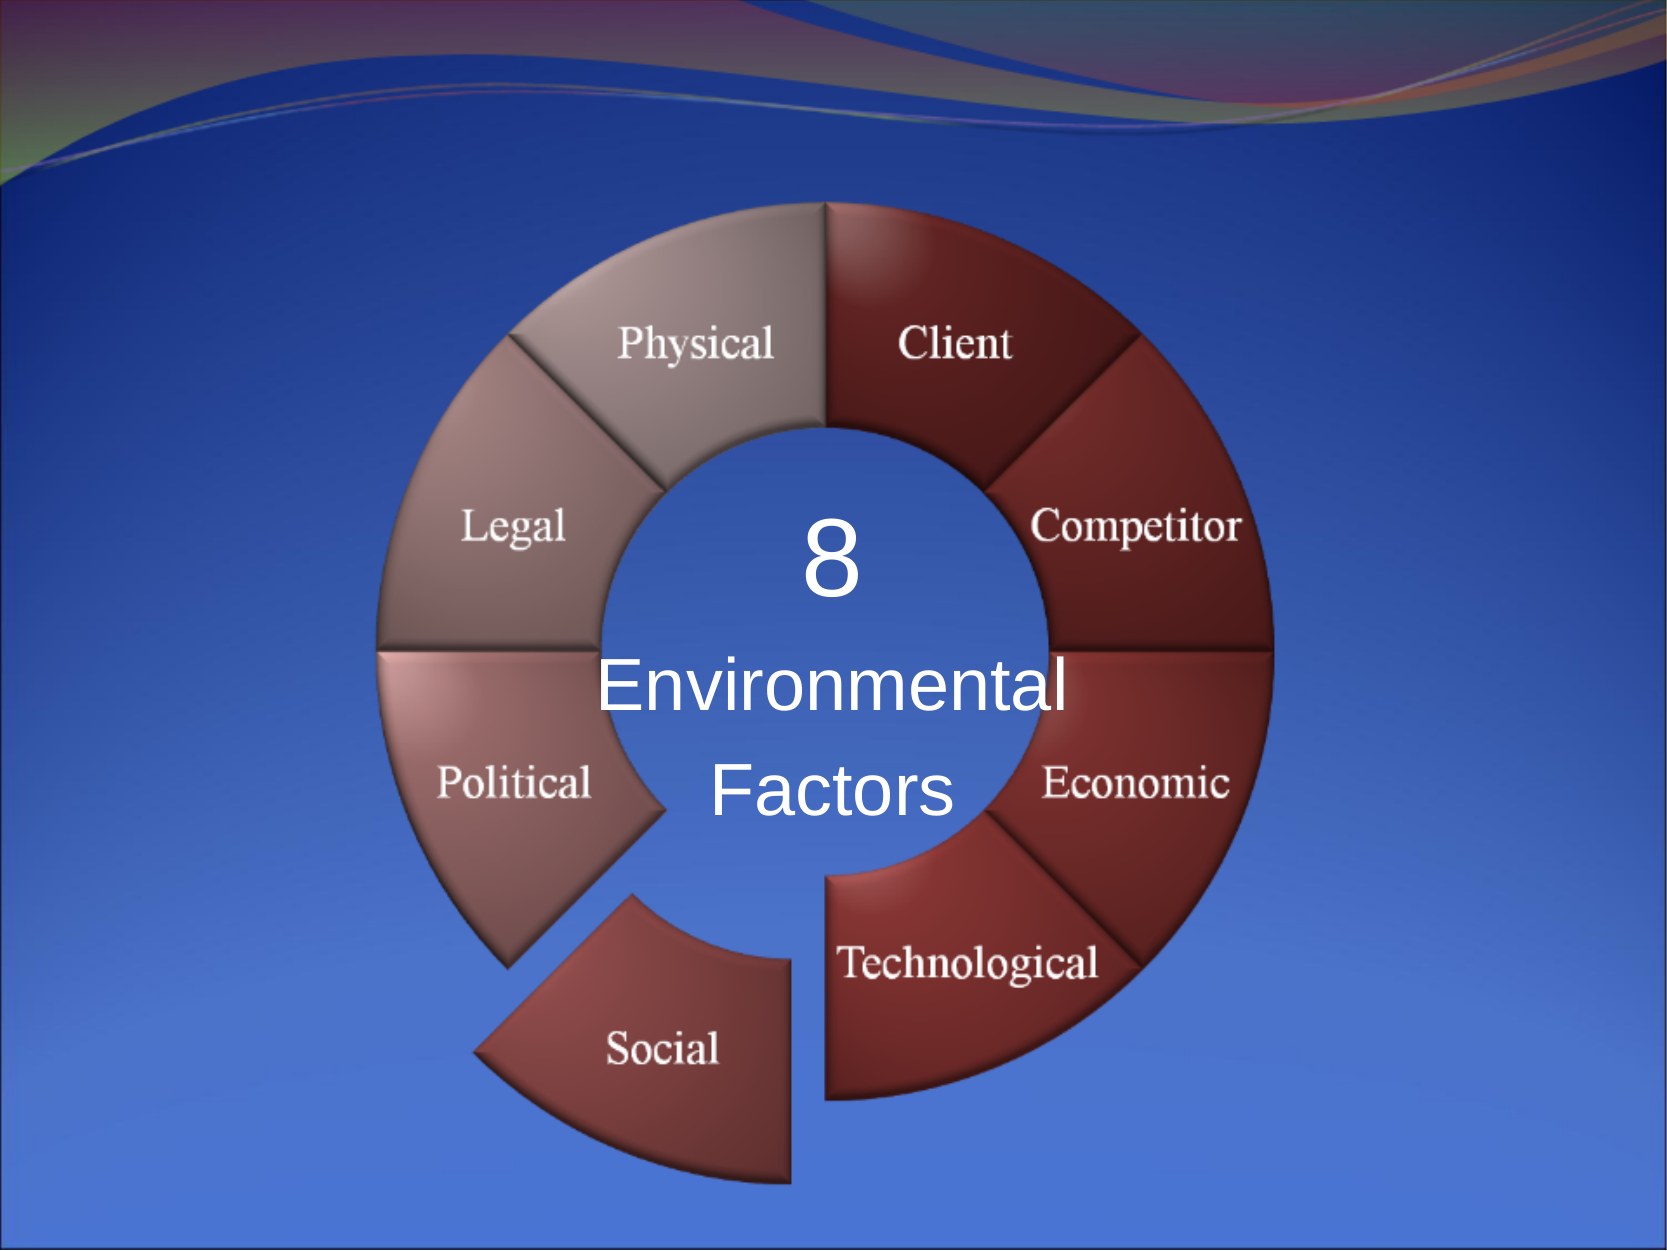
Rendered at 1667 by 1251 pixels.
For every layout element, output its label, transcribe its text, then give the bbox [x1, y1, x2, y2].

text_box 8 Environmental Factors [586, 452, 1079, 780]
picture [0, 0, 1667, 1250]
text_box [69, 111, 1584, 1195]
